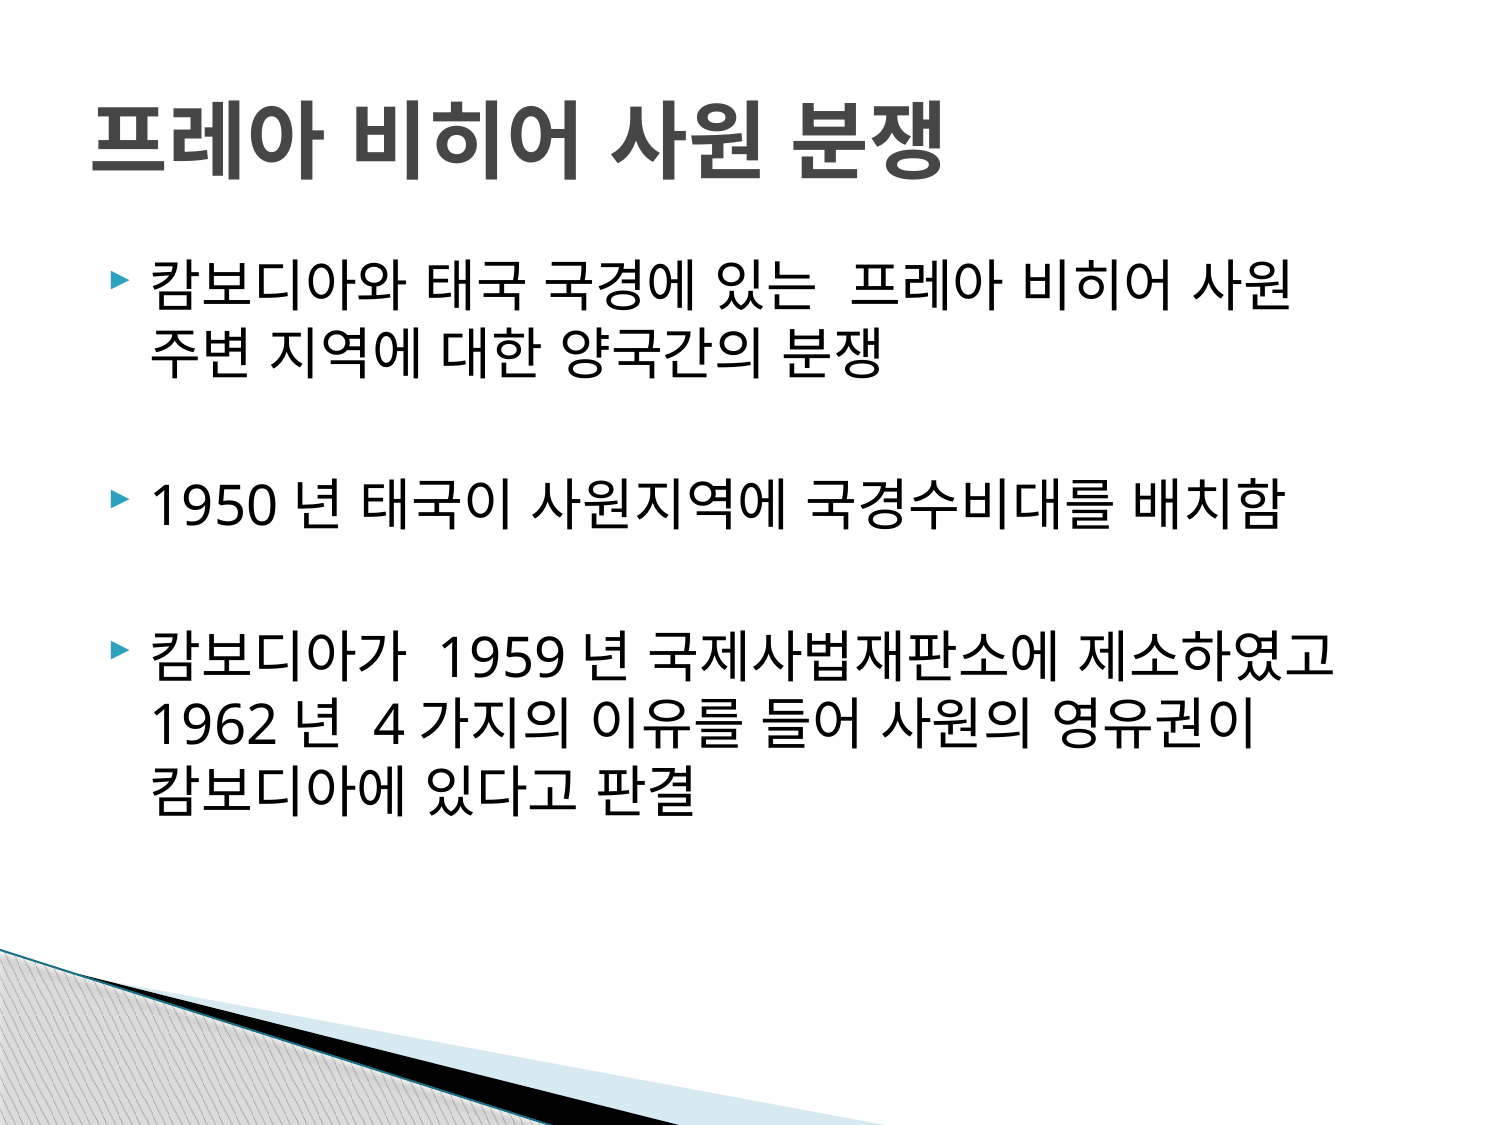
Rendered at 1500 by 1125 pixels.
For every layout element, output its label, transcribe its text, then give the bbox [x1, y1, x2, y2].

title 프레아 비히어 사원 분쟁 [75, 45, 1425, 233]
list 캄보디아와 태국 국경에 있는 프레아 비히어 사원 주변 지역에 대한 양국간의 분쟁 1950년 태국이 사원지역에 국경수비대를 배치함 캄보디아가 1959년 국제사법재판소에 제소하였고 1962년 4가지의 이유를 들어 사원의 영유권이 캄보디아에 있다고 판결 [75, 243, 1425, 986]
